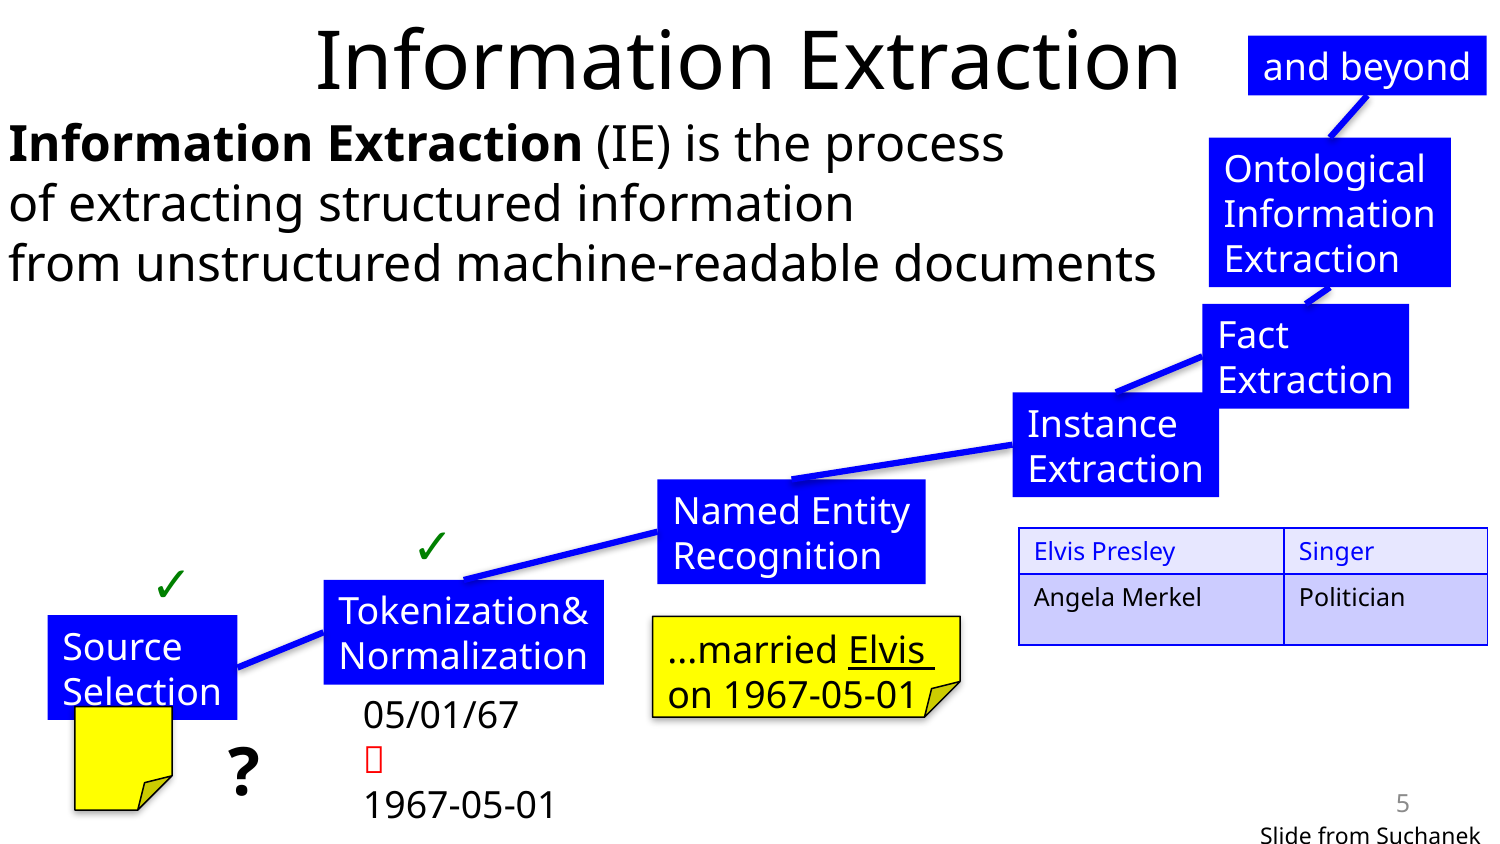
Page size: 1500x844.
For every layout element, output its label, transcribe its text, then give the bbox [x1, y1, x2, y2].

table_cell Politician [1285, 575, 1487, 644]
text_box 05/01/67  1967-05-01 [348, 683, 574, 834]
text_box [463, 532, 653, 581]
text_box [74, 705, 173, 811]
text_box Ontological Information Extraction [1315, 137, 1451, 288]
text_box Slide from Suchanek [1245, 814, 1497, 844]
title Information Extraction [75, 0, 1425, 114]
text_box Named Entity Recognition [657, 479, 926, 585]
text_box ...married Elvis on 1967-05-01 [651, 615, 961, 718]
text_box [241, 632, 322, 669]
table_cell Angela Merkel [1020, 575, 1283, 644]
text_box Source Selection [47, 615, 238, 720]
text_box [1329, 95, 1368, 138]
text_box and beyond [1248, 35, 1487, 96]
text_box ? [213, 721, 276, 817]
slide_number 5 [1074, 782, 1425, 827]
text_box ✓ [397, 507, 469, 582]
text_box Fact Extraction [1202, 303, 1410, 409]
table_header Singer [1285, 529, 1487, 573]
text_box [1305, 288, 1331, 305]
table_header Elvis Presley [1020, 529, 1283, 573]
text_box Tokenization& Normalization [323, 579, 604, 685]
text_box Information Extraction (IE) is the process of extracting structured information from unstructured machine-readable documents [0, 104, 1315, 300]
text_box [1115, 356, 1201, 393]
text_box Instance Extraction [1012, 392, 1220, 498]
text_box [791, 445, 1011, 480]
text_box ✓ [135, 545, 208, 620]
